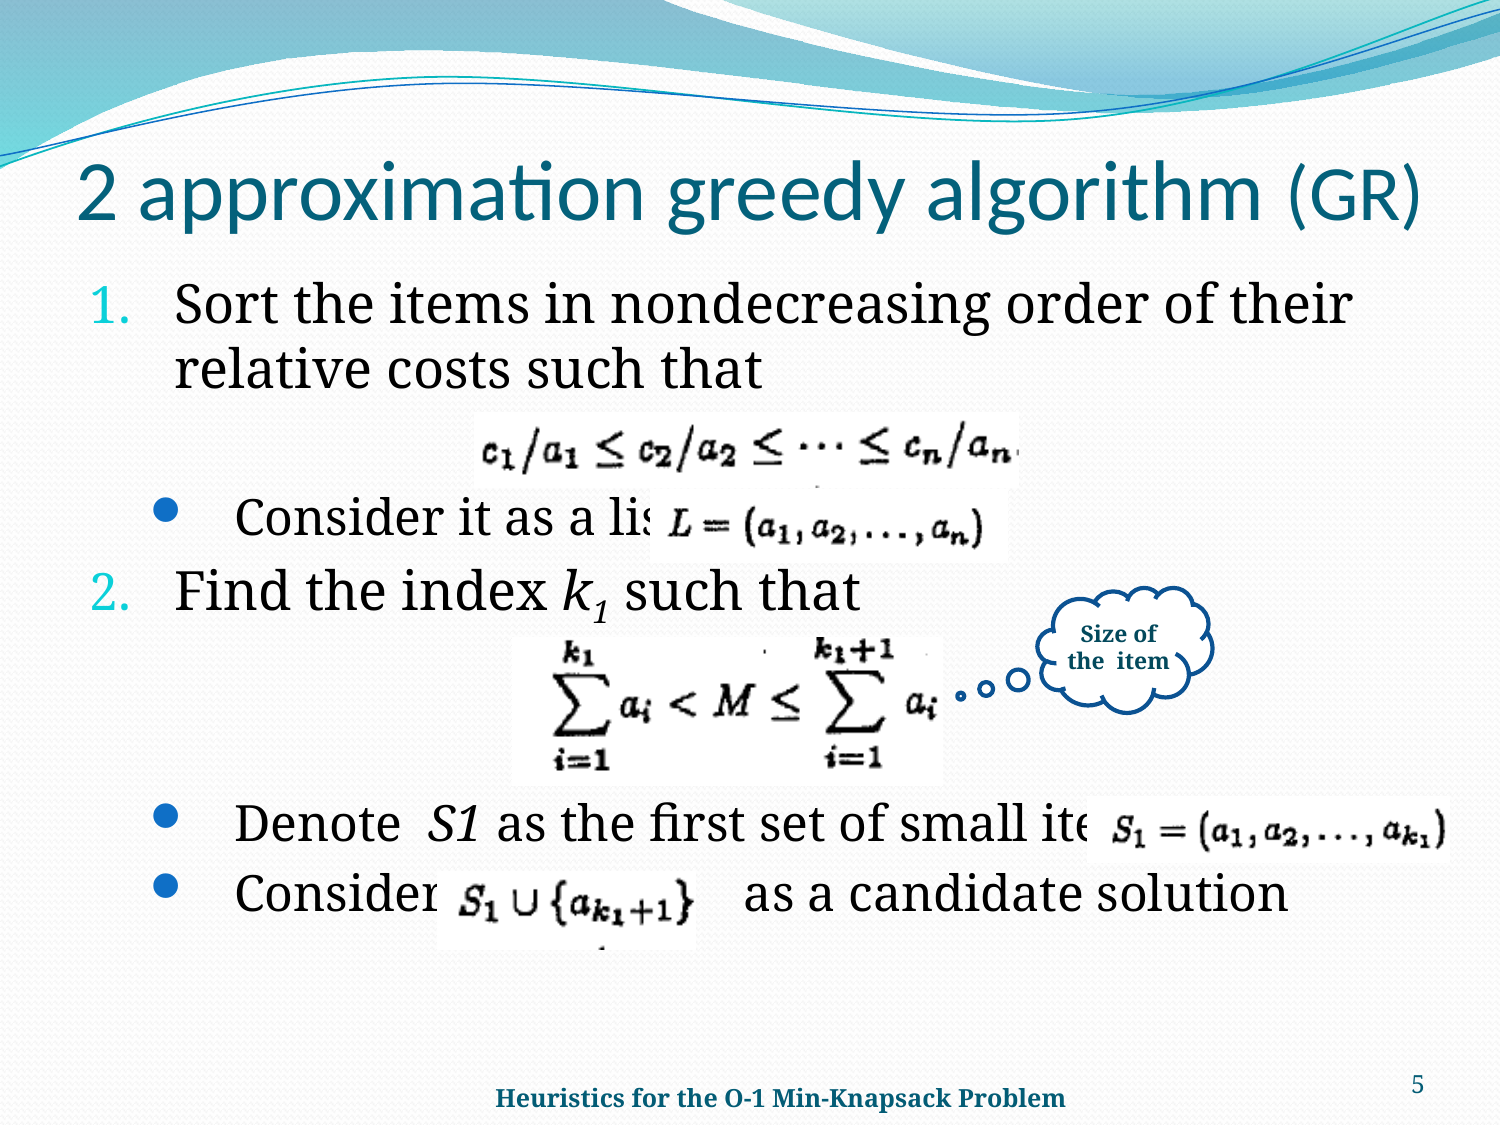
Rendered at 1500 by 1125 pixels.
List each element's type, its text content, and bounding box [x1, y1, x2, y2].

text_box Size of the item [977, 680, 996, 698]
picture [474, 412, 1019, 488]
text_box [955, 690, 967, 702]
text_box Size of the item [1005, 667, 1031, 693]
picture [437, 871, 697, 951]
list Sort the items in nondecreasing order of their relative costs such that Consider it as a list Find the index k1 such that Denote S1 as the first set of small items Consider as a candidate solution [75, 262, 1425, 1038]
footer Heuristics for the O-1 Min-Knapsack Problem [362, 1052, 1200, 1113]
text_box [467, 413, 1025, 576]
picture [512, 637, 943, 787]
title 2 approximation greedy algorithm (GR) [75, 115, 1425, 238]
slide_number 5 [1299, 1042, 1425, 1103]
picture [649, 489, 1009, 563]
text_box [505, 638, 948, 799]
text_box [430, 873, 702, 964]
text_box [1080, 797, 1425, 876]
text_box Size of the item [1035, 585, 1215, 716]
picture [1087, 795, 1451, 863]
